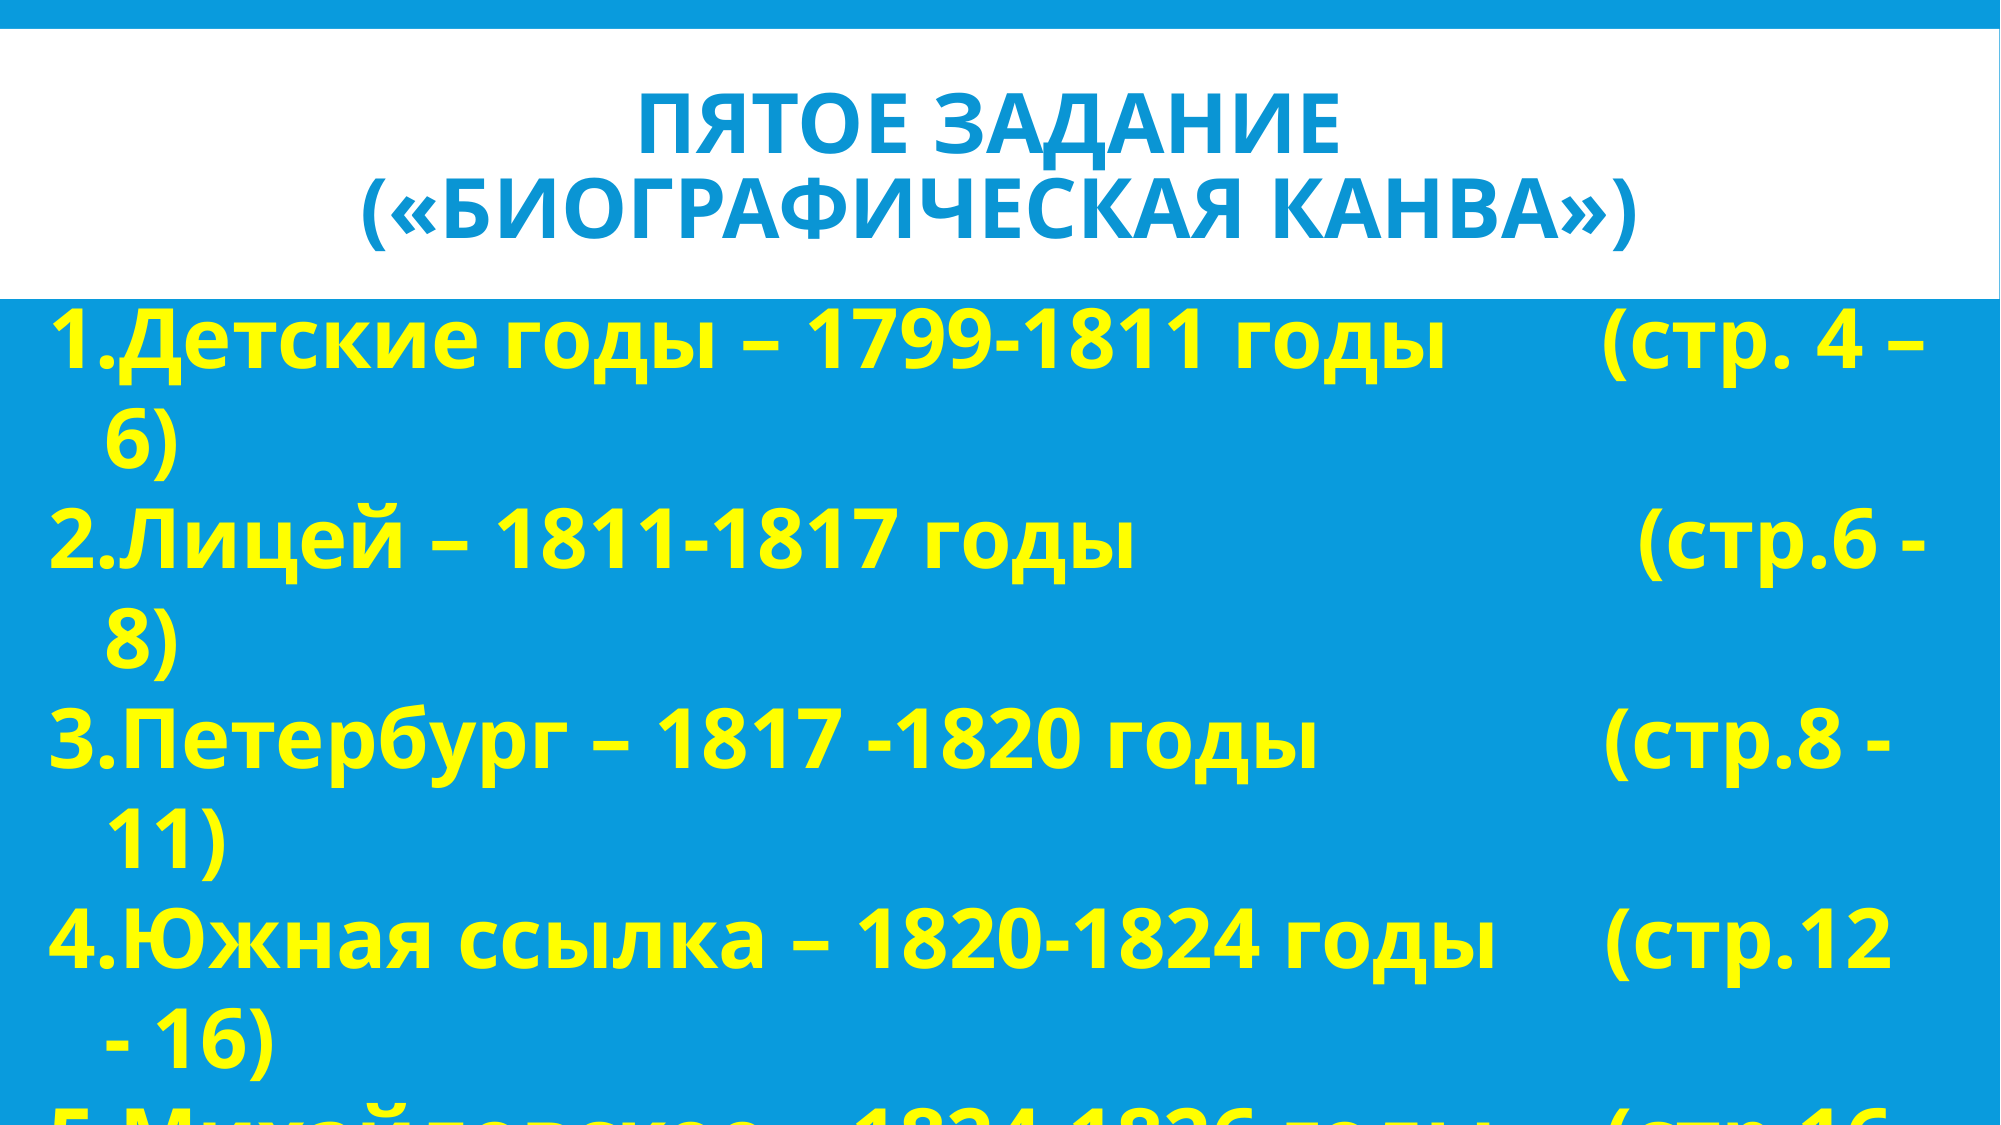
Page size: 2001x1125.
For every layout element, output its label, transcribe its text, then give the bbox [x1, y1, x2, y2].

text_box Детские годы – 1799-1811 годы (стр. 4 – 6) Лицей – 1811-1817 годы (стр.6 - 8) Петербург – 1817 -1820 годы (стр.8 - 11) Южная ссылка – 1820-1824 годы (стр.12 - 16) Михайловское – 1824-1826 годы (стр.16 - 17) После ссылки.Москва - 1826-1830 (стр. 17 - 19) Болдинская осень 1830-1833 (стр. 20 - 21) Последние годы жизни- 1834-37гг (стр. 21 - 23) [33, 277, 1955, 1125]
title пятое задание («биографическая канва») [197, 46, 1803, 277]
